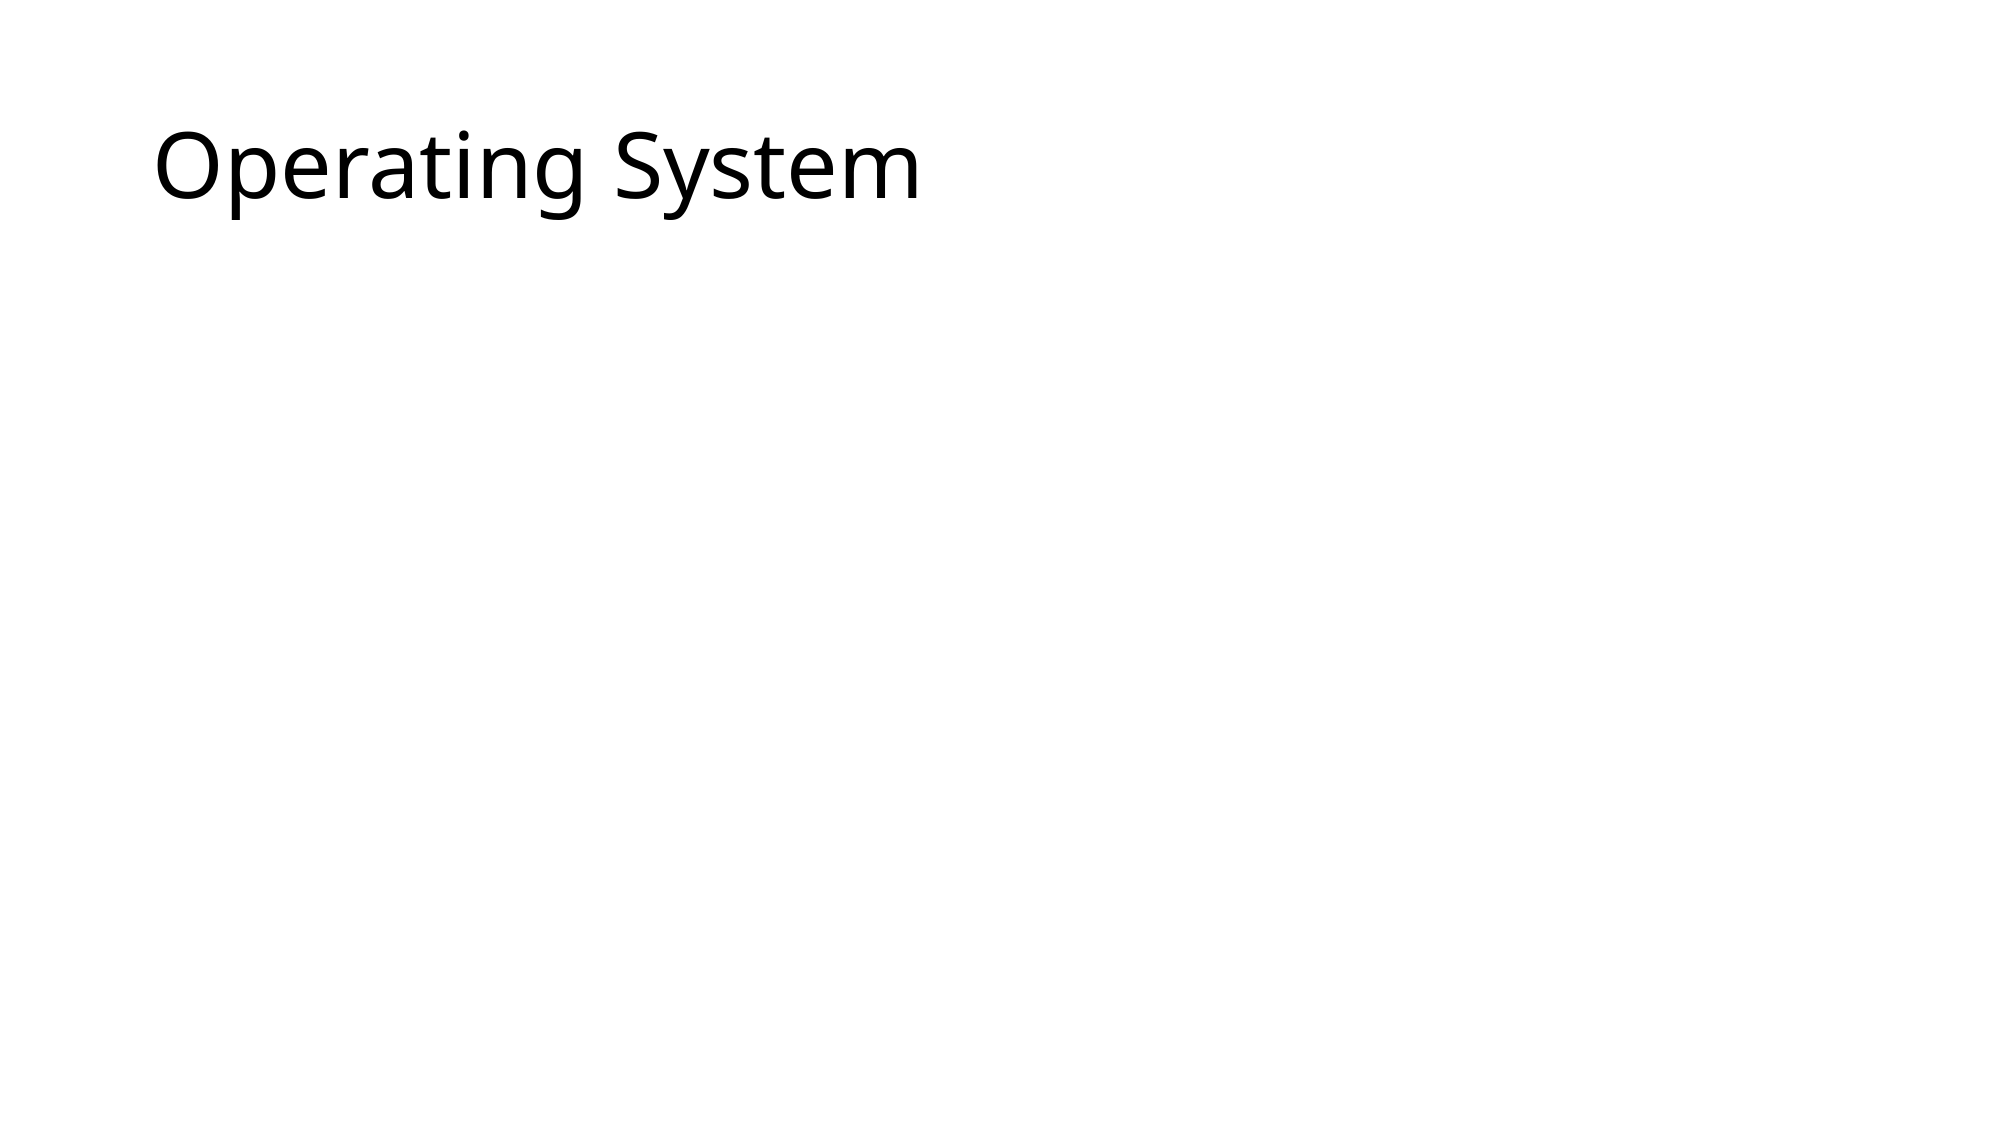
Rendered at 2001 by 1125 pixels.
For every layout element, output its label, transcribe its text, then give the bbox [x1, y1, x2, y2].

title Operating System [137, 59, 1863, 278]
